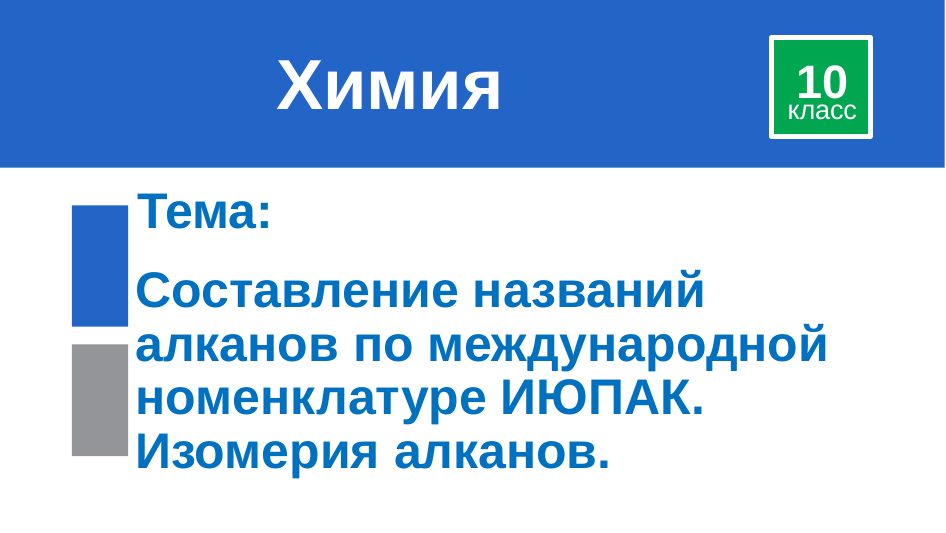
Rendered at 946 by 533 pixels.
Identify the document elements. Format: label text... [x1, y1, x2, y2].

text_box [768, 34, 874, 140]
text_box [0, 0, 945, 168]
text_box Тема: Составление названий алканов по международной номенклатуре ИЮПАК. Изомерия алканов. [135, 177, 838, 480]
title Химия [54, 36, 724, 128]
text_box [71, 344, 129, 457]
text_box [71, 205, 129, 327]
